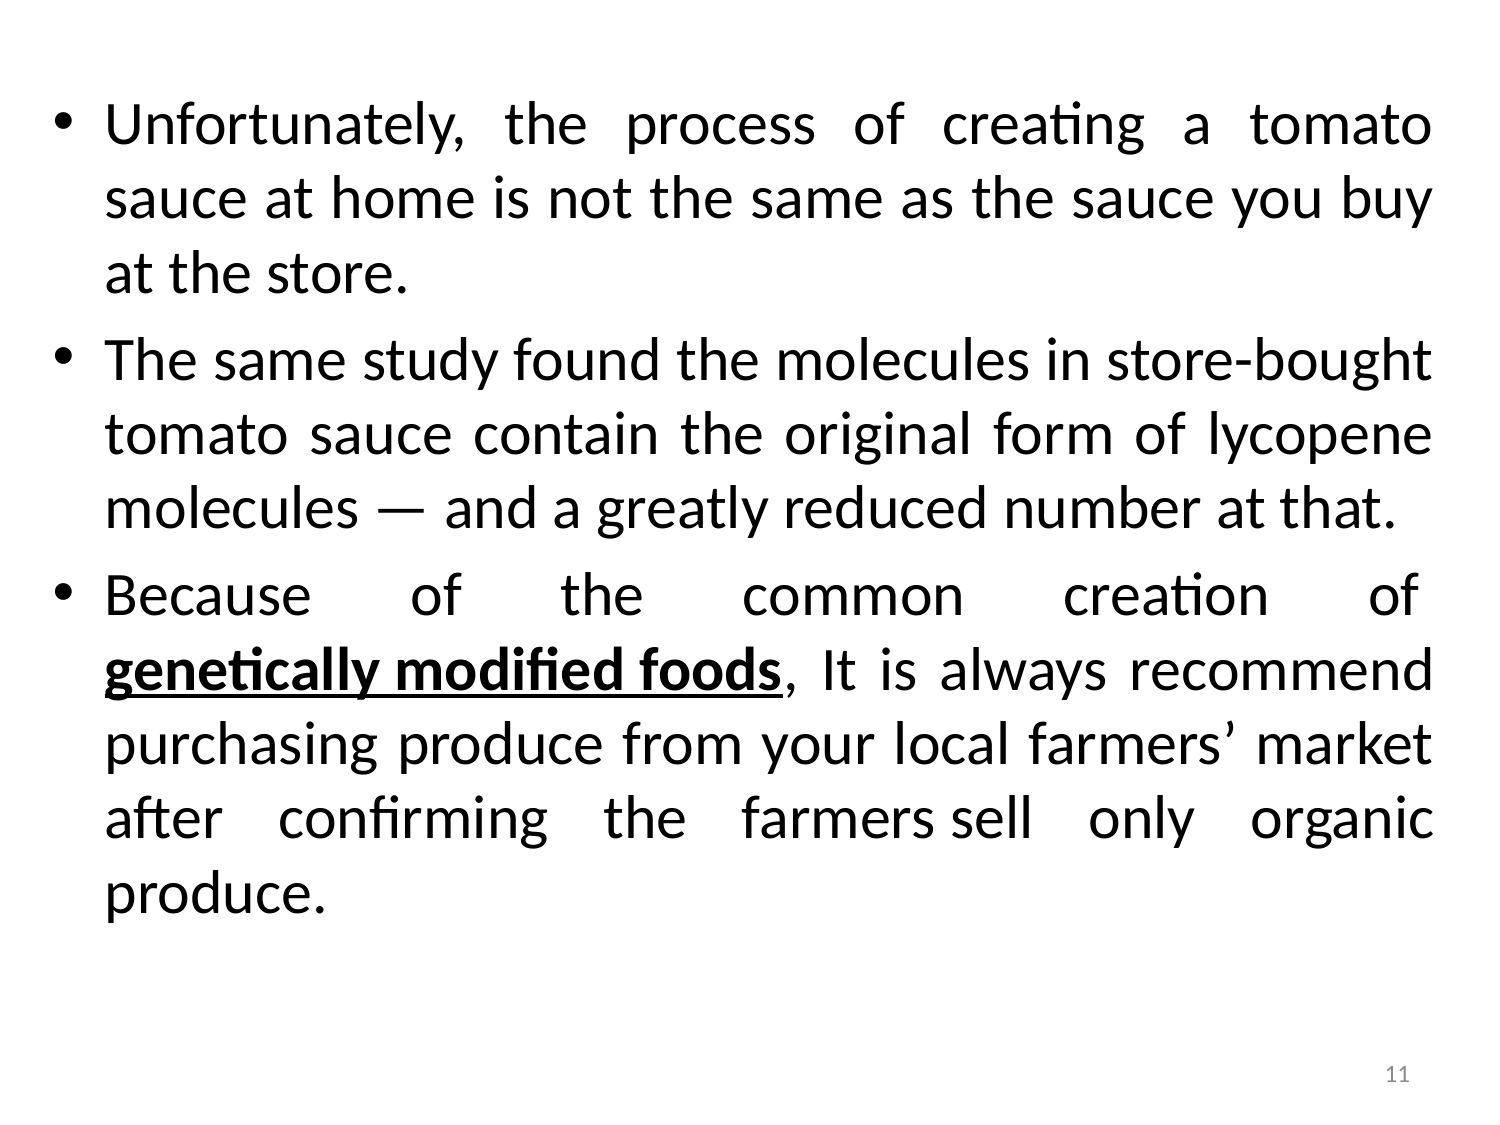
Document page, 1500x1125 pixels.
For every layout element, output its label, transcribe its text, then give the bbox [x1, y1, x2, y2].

list Unfortunately, the process of creating a tomato sauce at home is not the same as the sauce you buy at the store. The same study found the molecules in store-bought tomato sauce contain the original form of lycopene molecules — and a greatly reduced number at that. Because of the common creation of genetically modified foods, It is always recommend purchasing produce from your local farmers’ market after confirming the farmers sell only organic produce. [37, 75, 1450, 1013]
slide_number 11 [1074, 1042, 1425, 1103]
